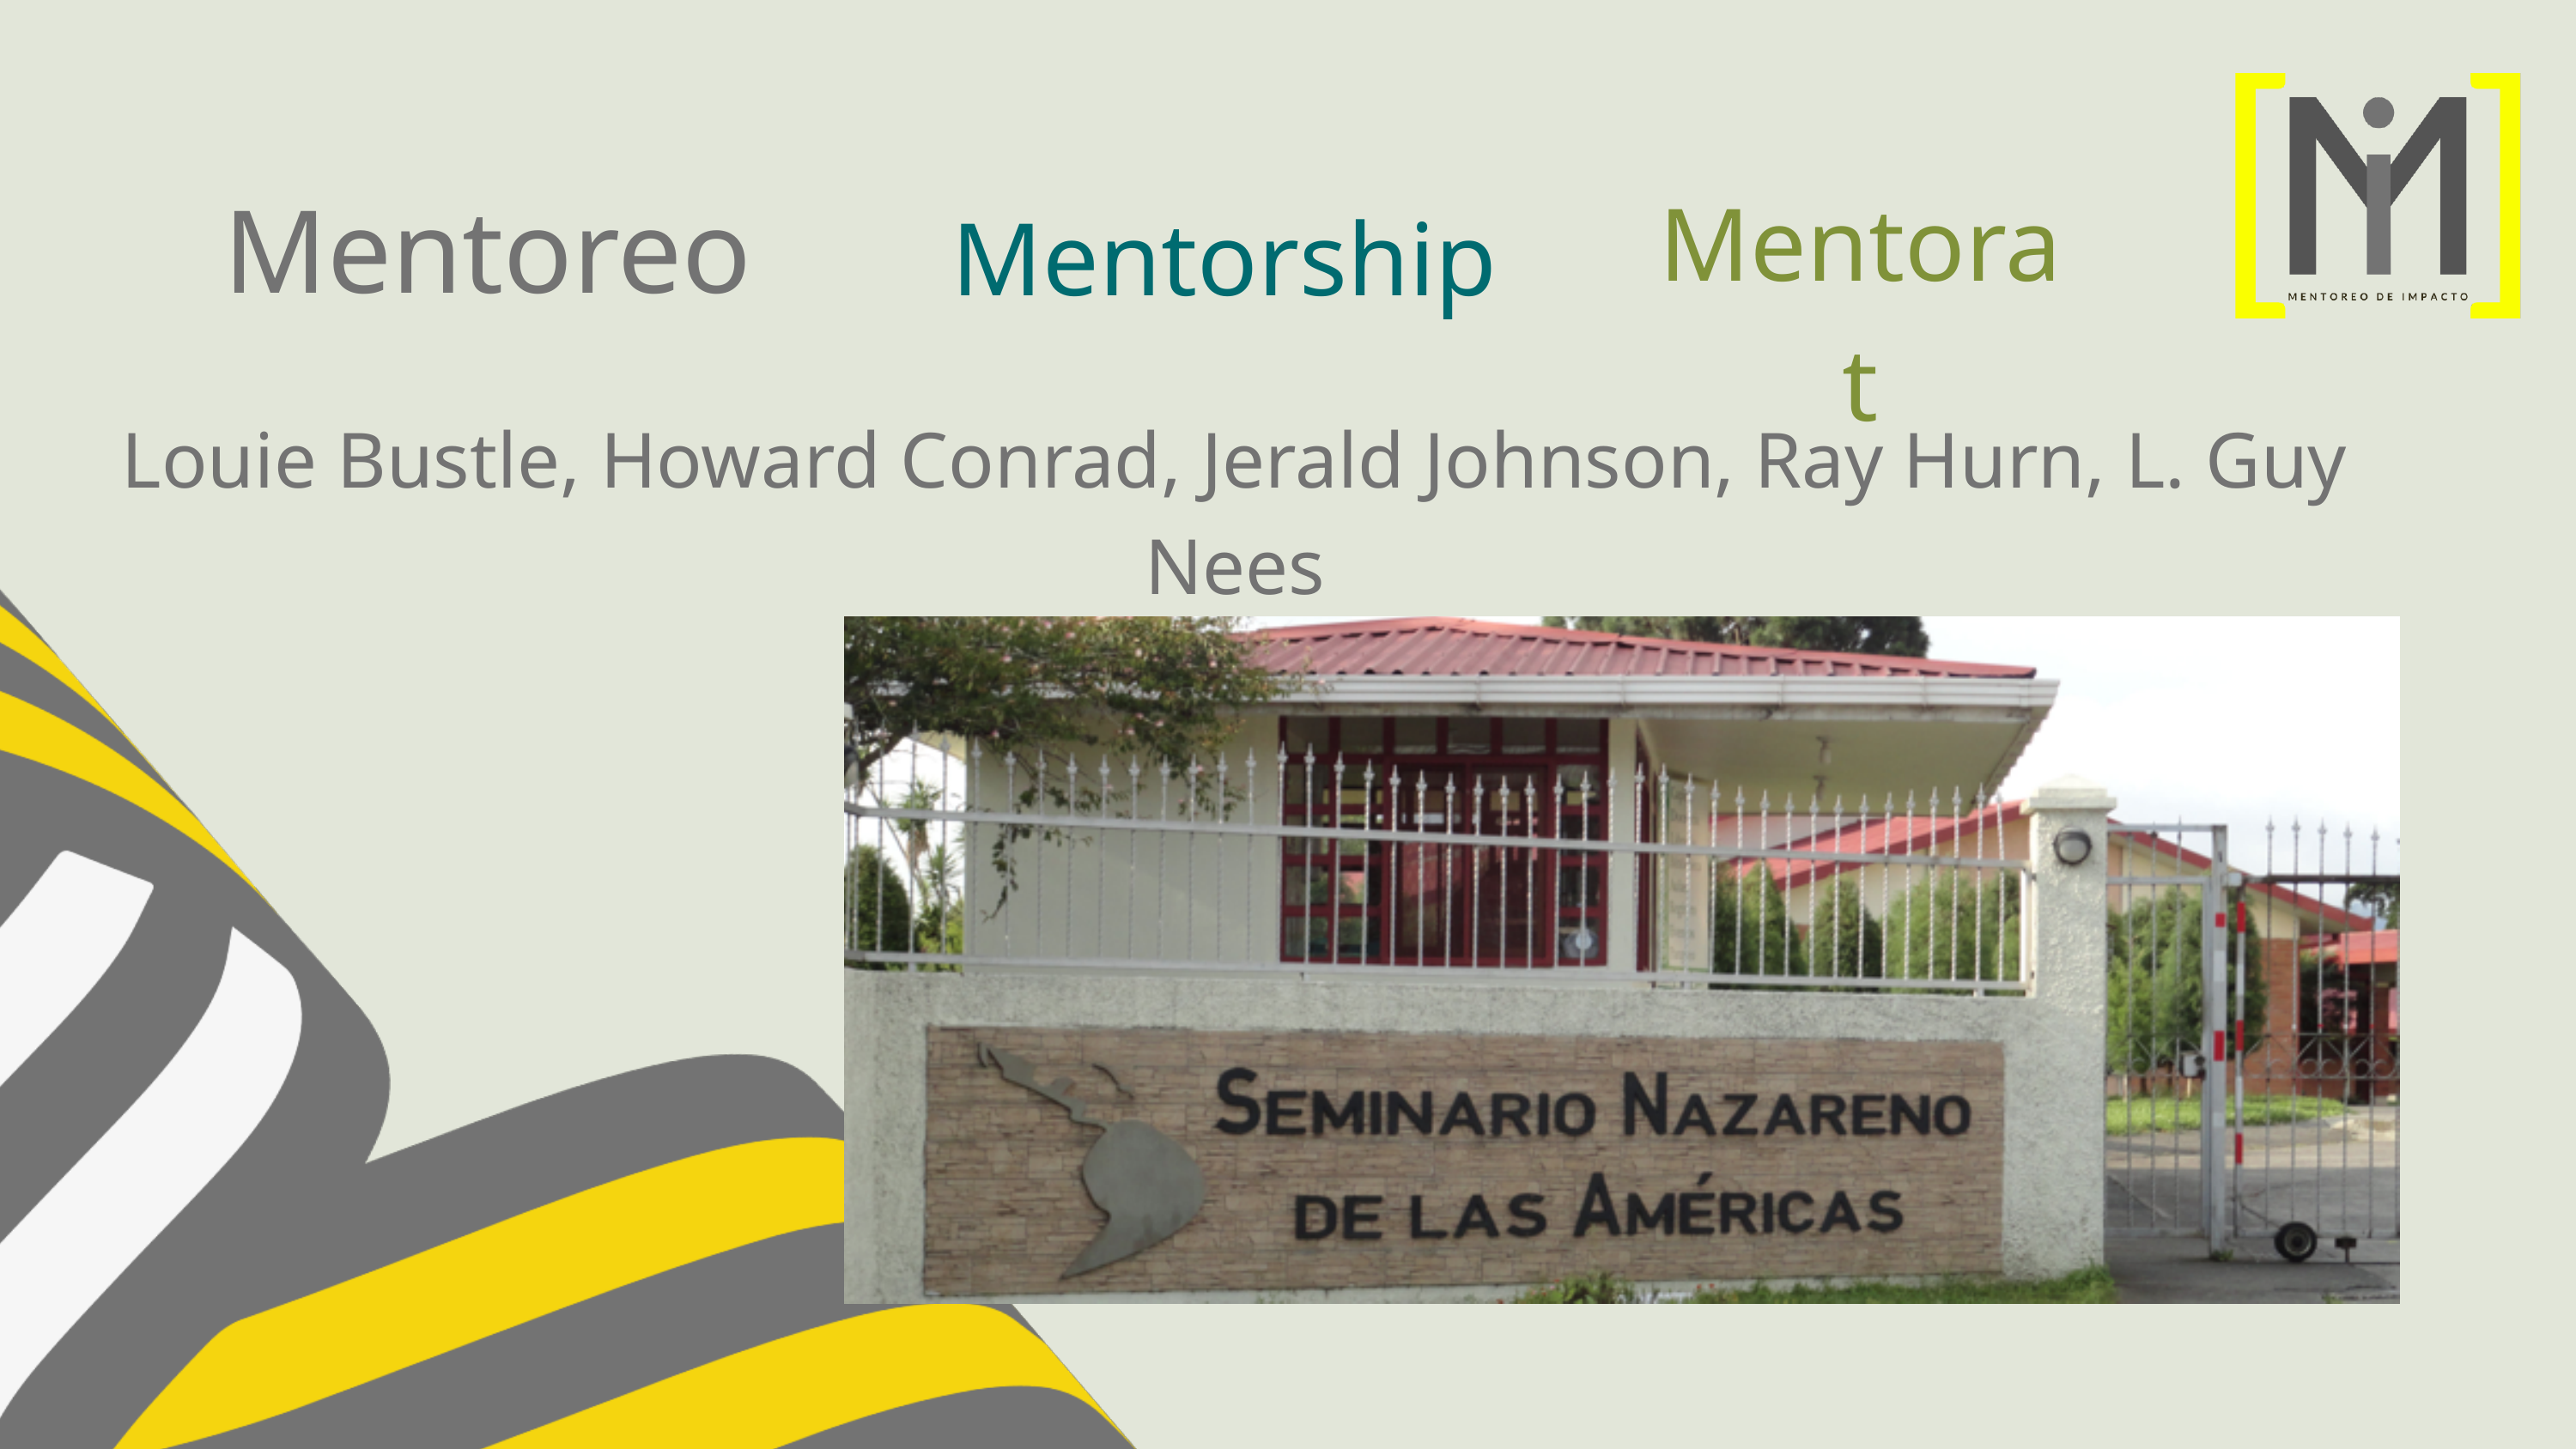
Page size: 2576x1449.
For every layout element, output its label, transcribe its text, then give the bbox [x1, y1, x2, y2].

picture [2217, 26, 2538, 347]
text_box Mentorship [939, 175, 1510, 316]
picture [0, 306, 2401, 1449]
text_box Mentorat [1649, 161, 2072, 442]
text_box Mentoreo [209, 155, 767, 317]
text_box Louie Bustle, Howard Conrad, Jerald Johnson, Ray Hurn, L. Guy Nees [92, 396, 2379, 610]
